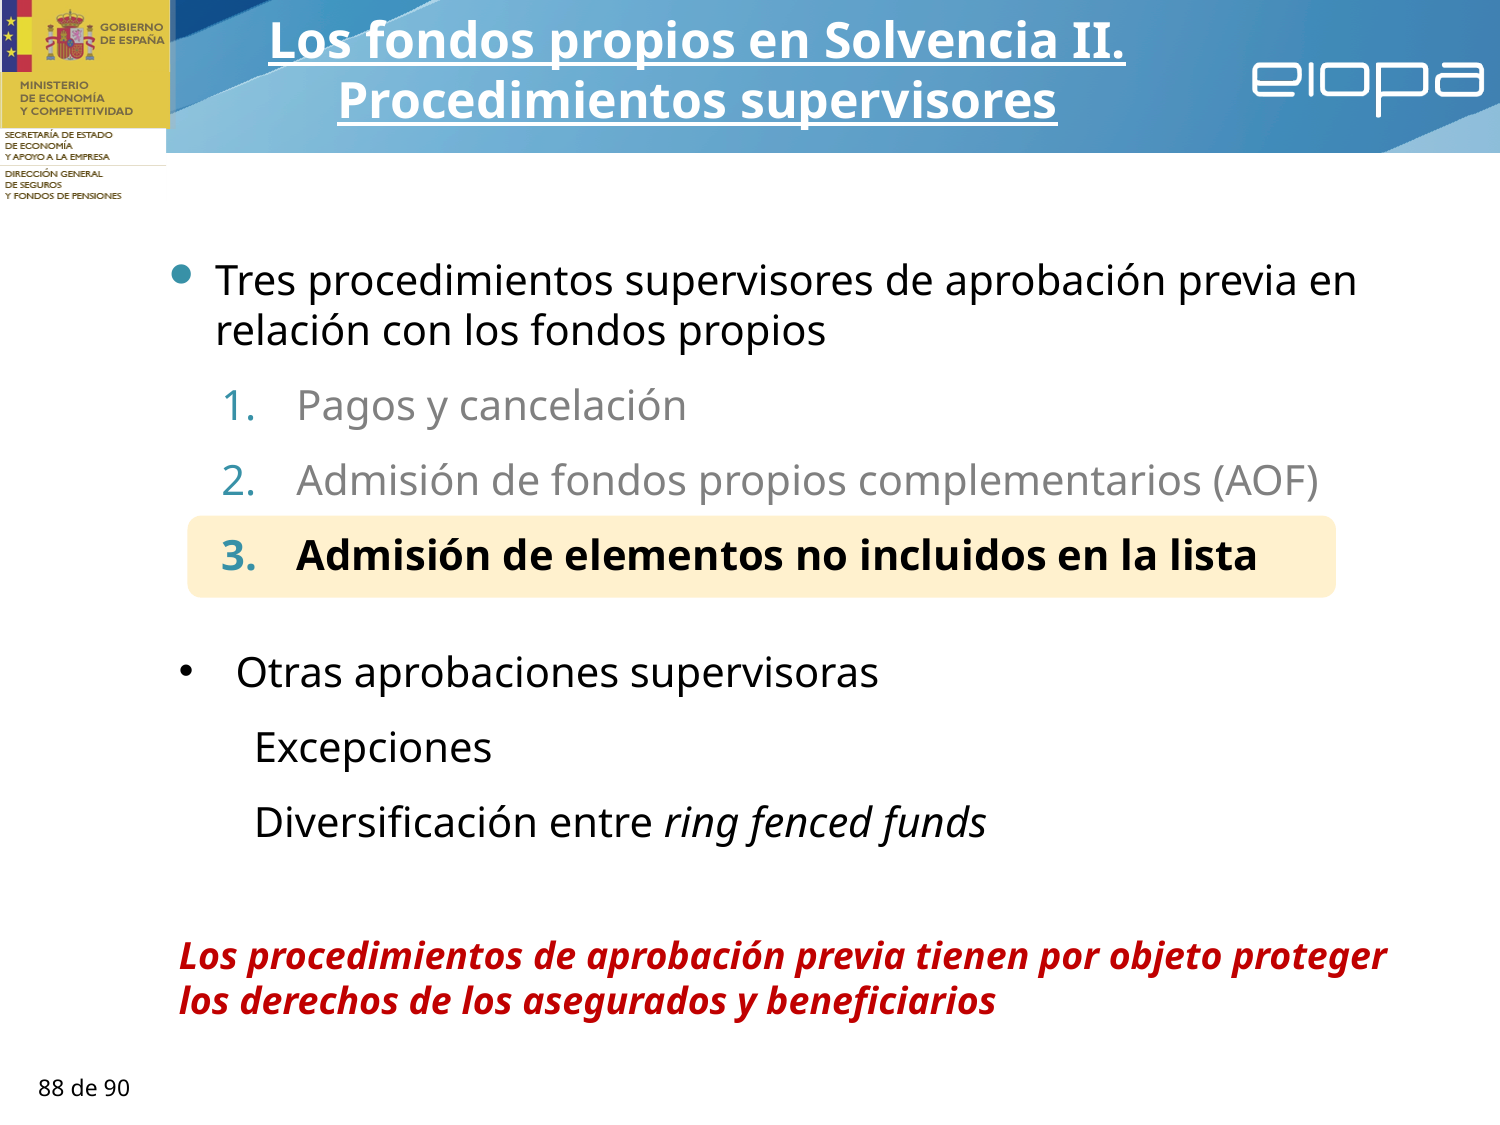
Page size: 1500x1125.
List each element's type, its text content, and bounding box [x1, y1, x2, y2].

text_box Otras aprobaciones supervisoras Excepciones Diversificación entre ring fenced funds [163, 638, 1442, 854]
text_box Los fondos propios en Solvencia II. Procedimientos supervisores [234, 11, 1161, 125]
list Tres procedimientos supervisores de aprobación previa en relación con los fondos propios Pagos y cancelación Admisión de fondos propios complementarios (AOF) Admisión de elementos no incluidos en la lista [140, 246, 1465, 598]
table_cell [0, 0, 176, 129]
text_box Los procedimientos de aprobación previa tienen por objeto proteger los derechos de los asegurados y beneficiarios [163, 924, 1442, 1030]
picture [0, 0, 1500, 201]
